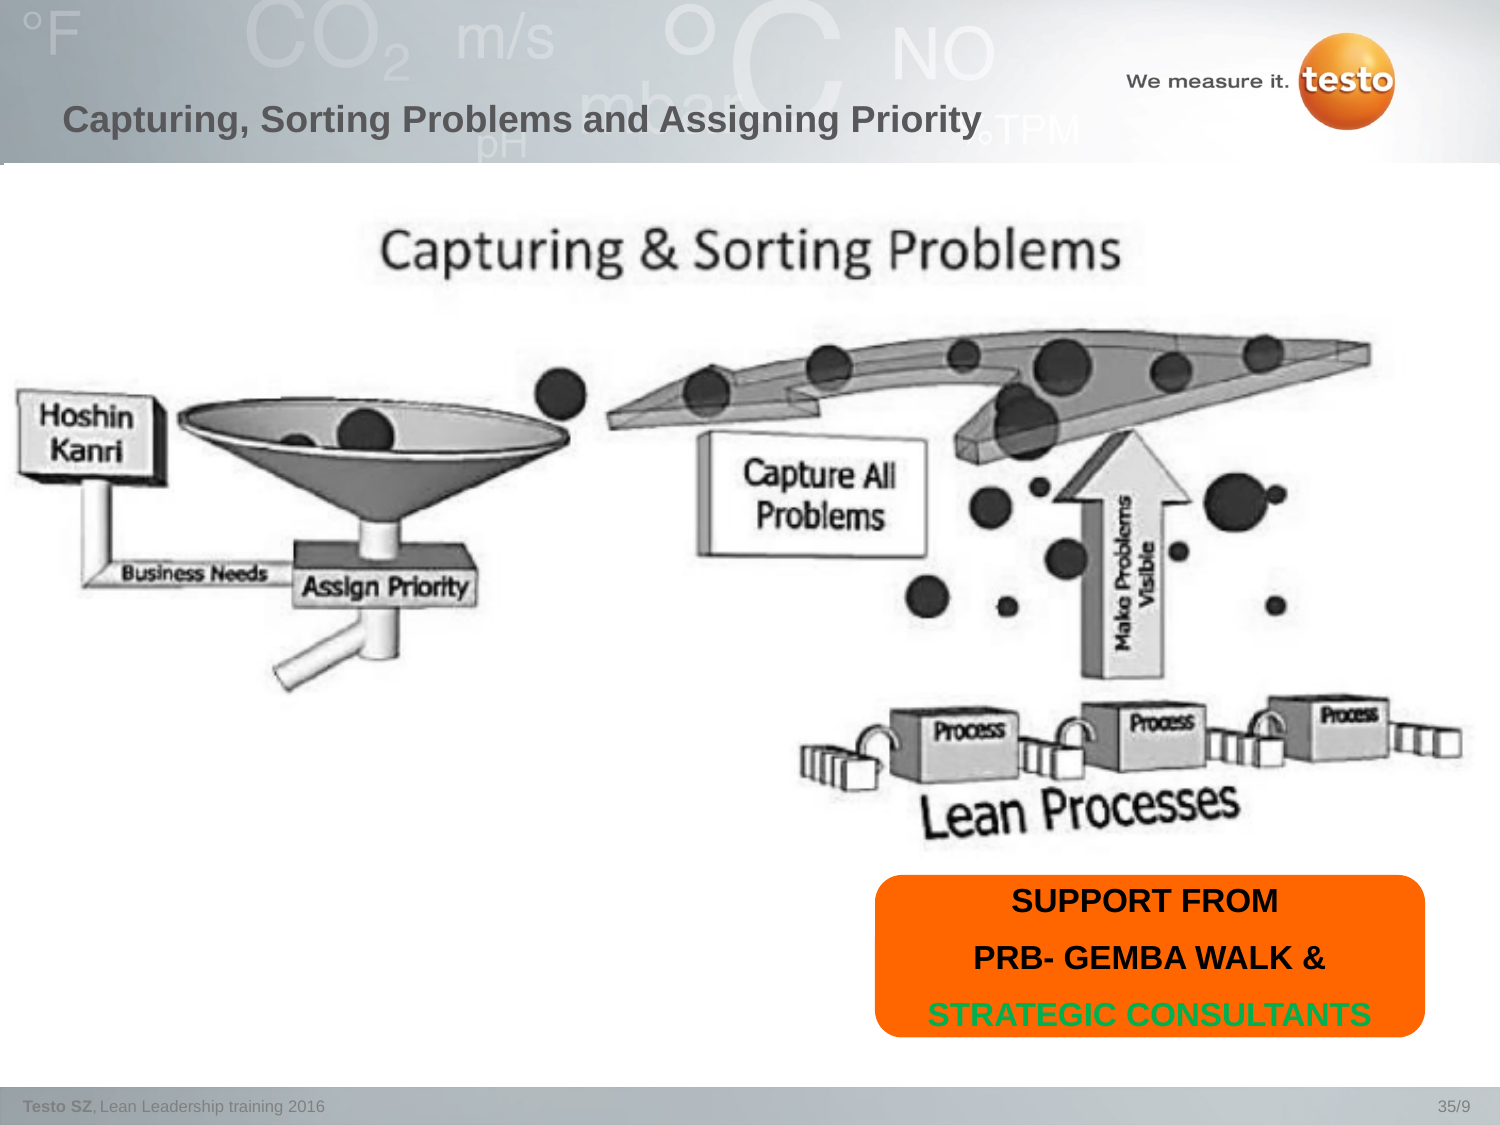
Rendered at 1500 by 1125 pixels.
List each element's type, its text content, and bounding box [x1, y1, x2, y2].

picture [0, 1087, 1500, 1125]
text_box SUPPORT FROM PRB- GEMBA WALK & STRATEGIC CONSULTANTS [874, 924, 1426, 1038]
title Capturing, Sorting Problems and Assigning Priority [62, 96, 1235, 149]
picture [0, 0, 1500, 916]
